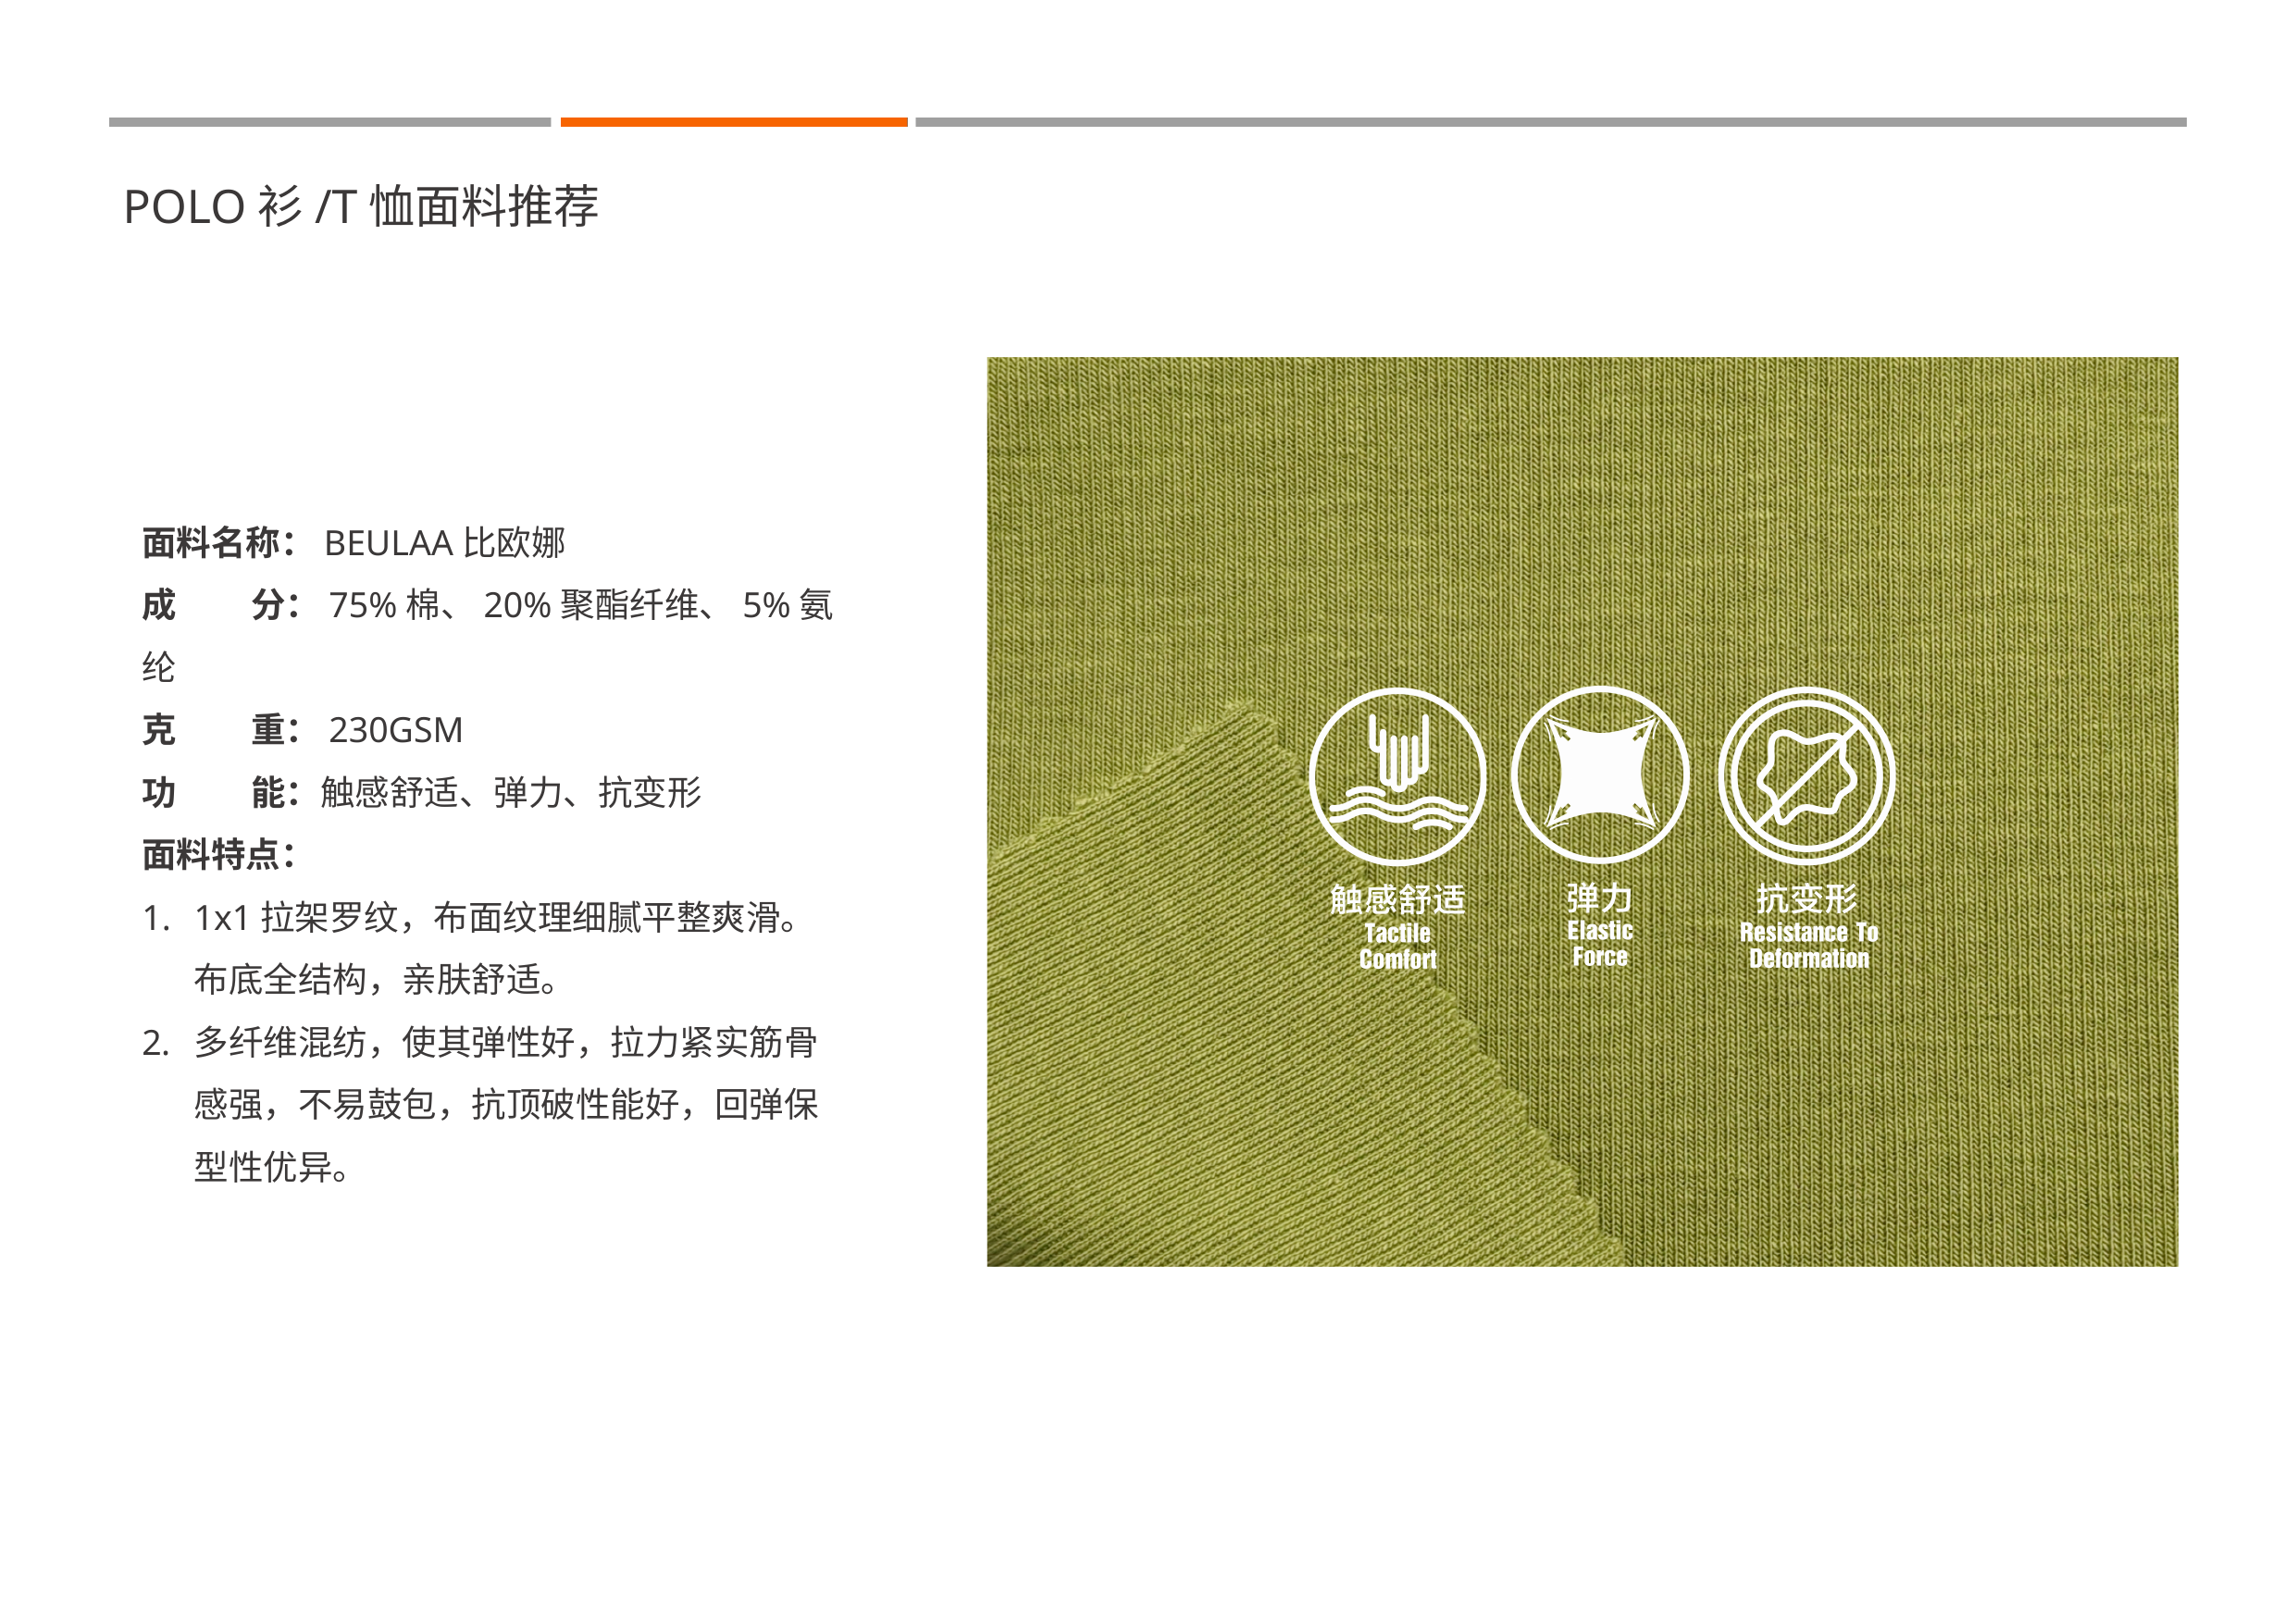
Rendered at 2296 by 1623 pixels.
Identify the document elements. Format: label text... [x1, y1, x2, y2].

picture [988, 215, 2179, 1407]
picture [109, 118, 2187, 127]
text_box 面料名称：BEULAA比欧娜 成 分：75%棉、20%聚酯纤维、5%氨纶 克 重：230GSM 功 能：触感舒适、弹力、抗变形 面料特点： 1x1拉架罗纹，布面纹理细腻平整爽滑。布底全结构，亲肤舒适。 多纤维混纺，使其弹性好，拉力紧实筋骨感强，不易鼓包，抗顶破性能好，回弹保型性优异。 [128, 492, 860, 1194]
